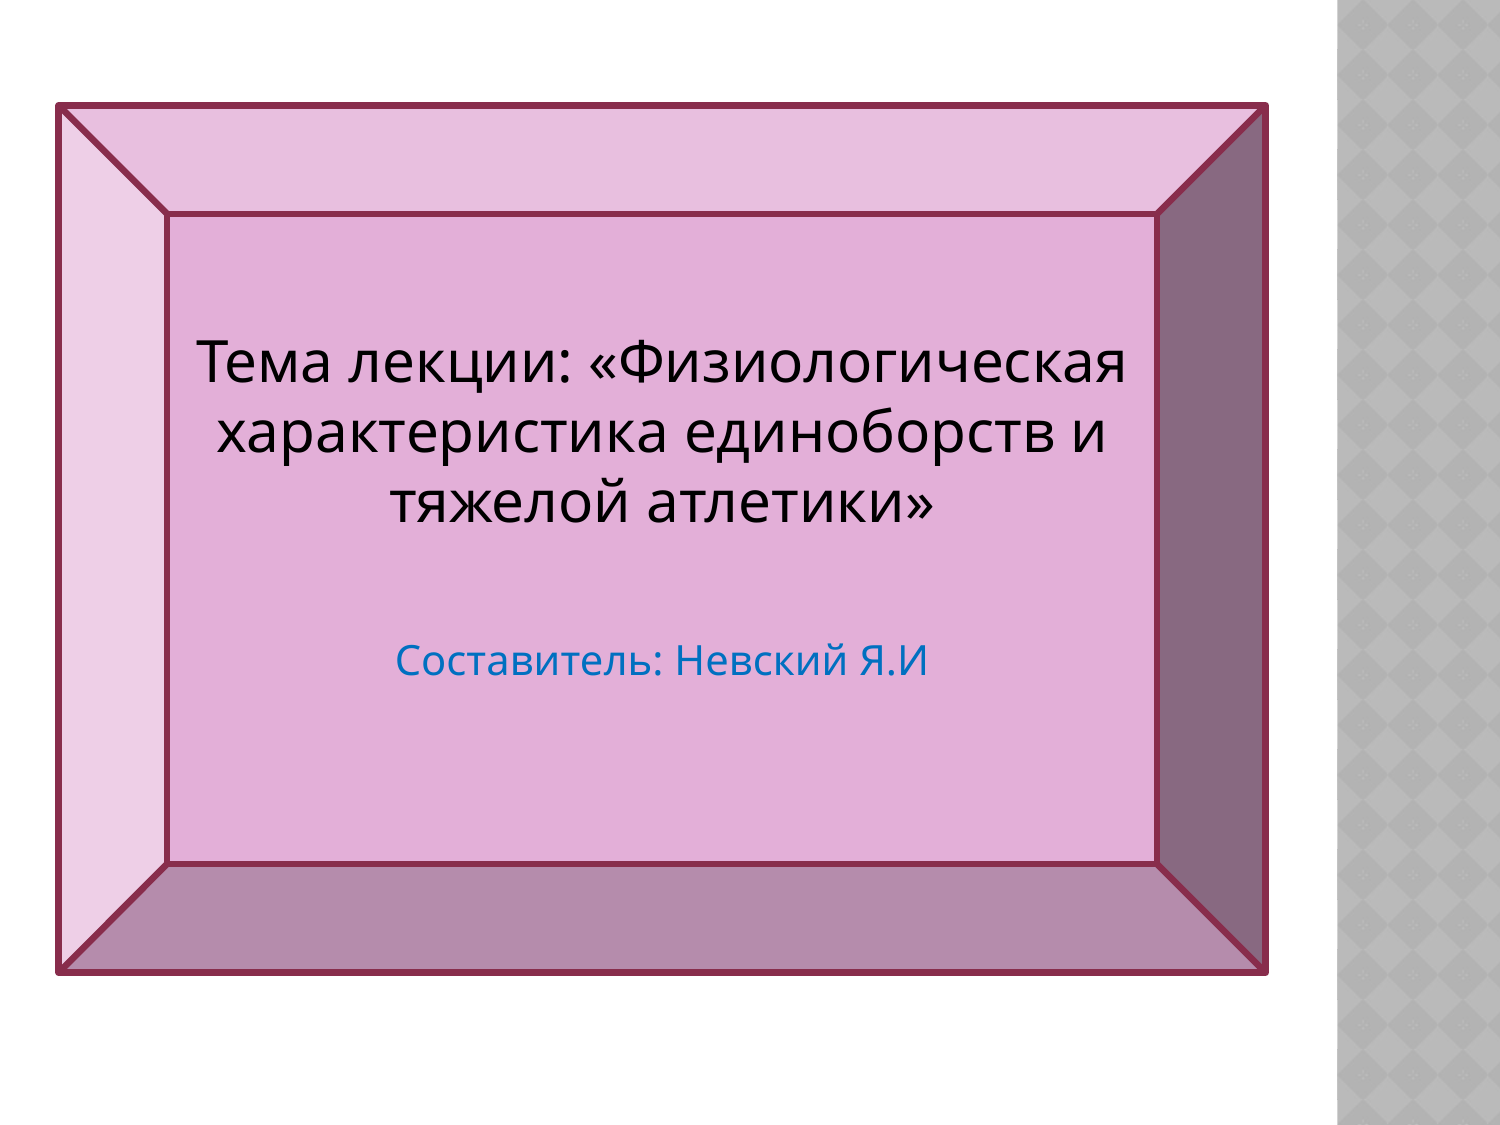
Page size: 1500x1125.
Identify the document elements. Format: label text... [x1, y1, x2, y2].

text_box Тема лекции: «Физиологическая характеристика единоборств и тяжелой атлетики» Составитель: Невский Я.И [55, 102, 1269, 976]
